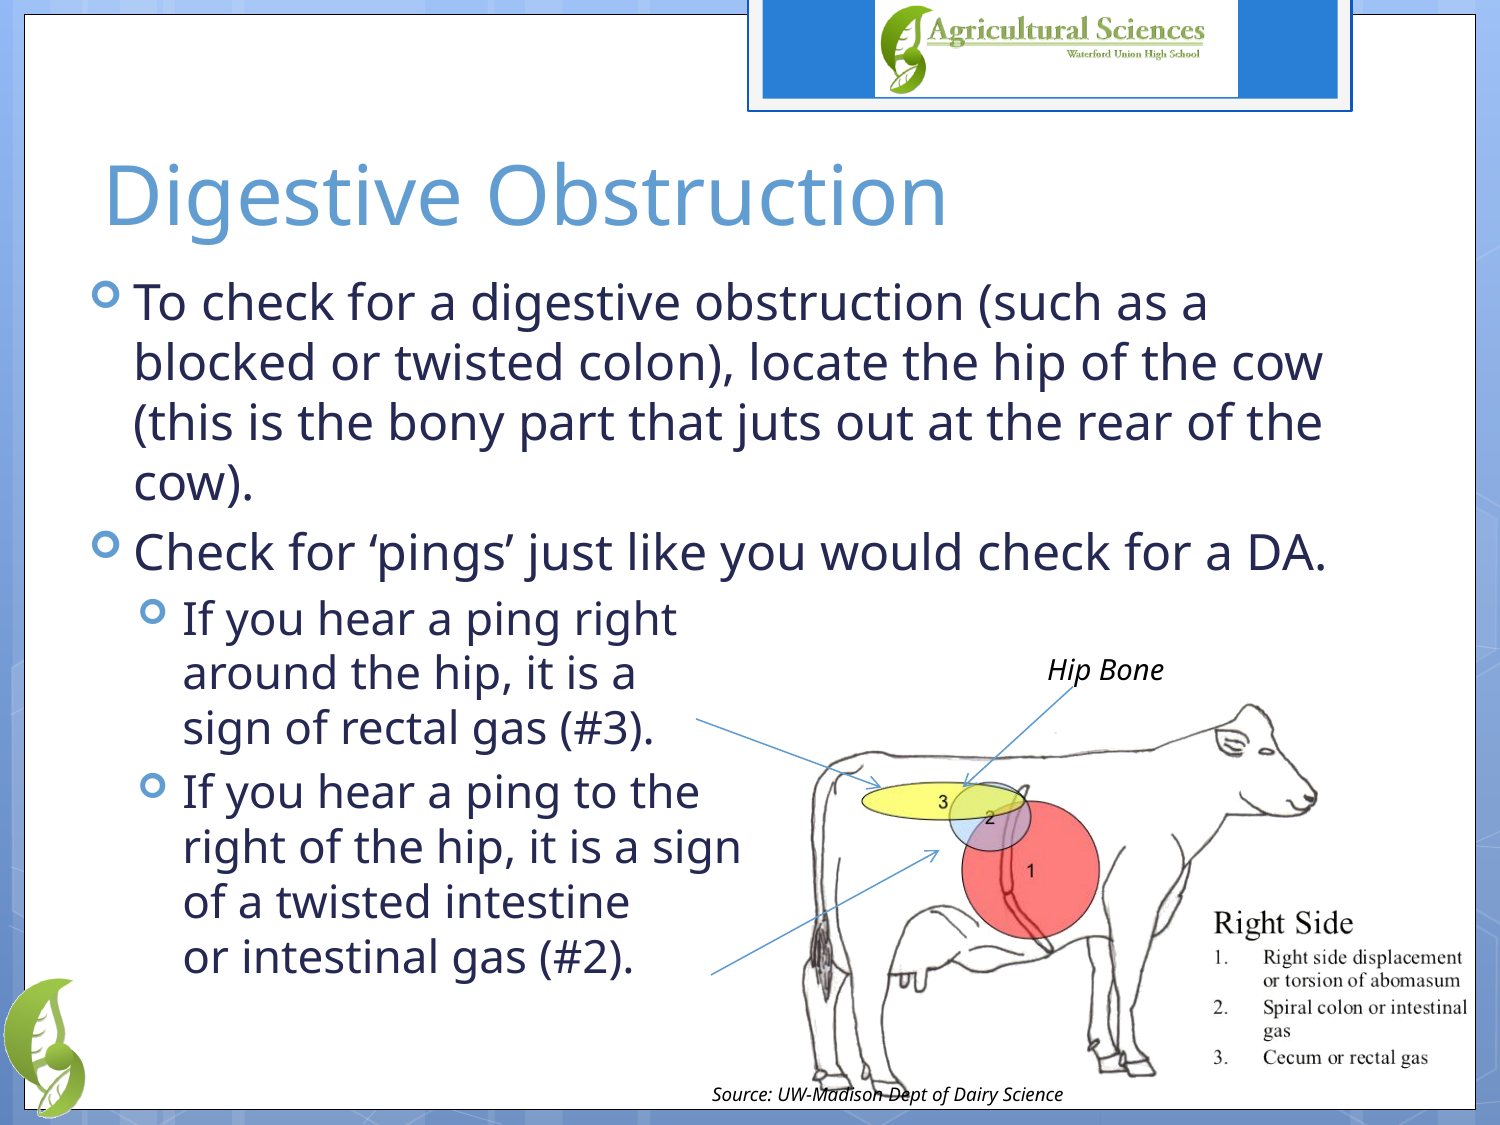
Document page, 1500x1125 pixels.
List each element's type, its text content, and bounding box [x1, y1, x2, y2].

text_box Source: UW-Madison Dept of Dairy Science [636, 1049, 757, 1125]
title Digestive Obstruction [87, 112, 1400, 250]
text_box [962, 686, 1074, 788]
text_box Hip Bone [974, 624, 1238, 684]
picture [0, 968, 138, 1125]
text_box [695, 718, 882, 788]
list To check for a digestive obstruction (such as a blocked or twisted colon), locate the hip of the cow (this is the bony part that juts out at the rear of the cow). Check for ‘pings’ just like you would check for a DA. If you hear a ping right around the hip, it is a sign of rectal gas (#3). If you hear a ping to the right of the hip, it is a sign of a twisted intestine or intestinal gas (#2). [62, 262, 1388, 1075]
picture [875, 0, 1238, 97]
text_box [710, 849, 940, 976]
picture [762, 686, 1500, 1125]
